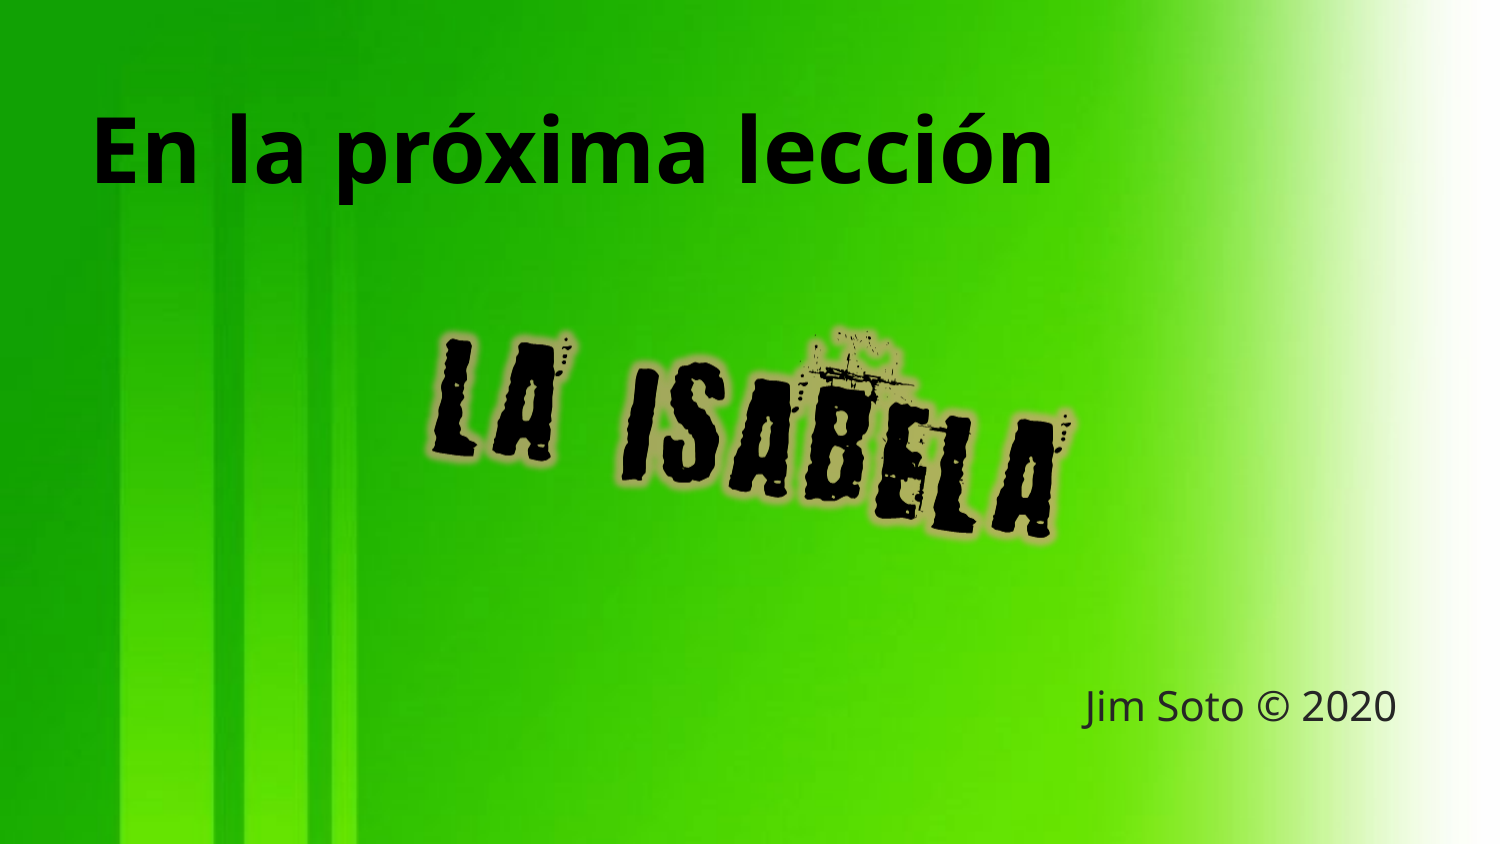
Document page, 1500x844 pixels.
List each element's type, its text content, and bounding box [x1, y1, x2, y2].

picture [0, 0, 1500, 844]
text_box Jim Soto © 2020 [1012, 671, 1413, 769]
text_box En la próxima lección [74, 84, 1500, 216]
